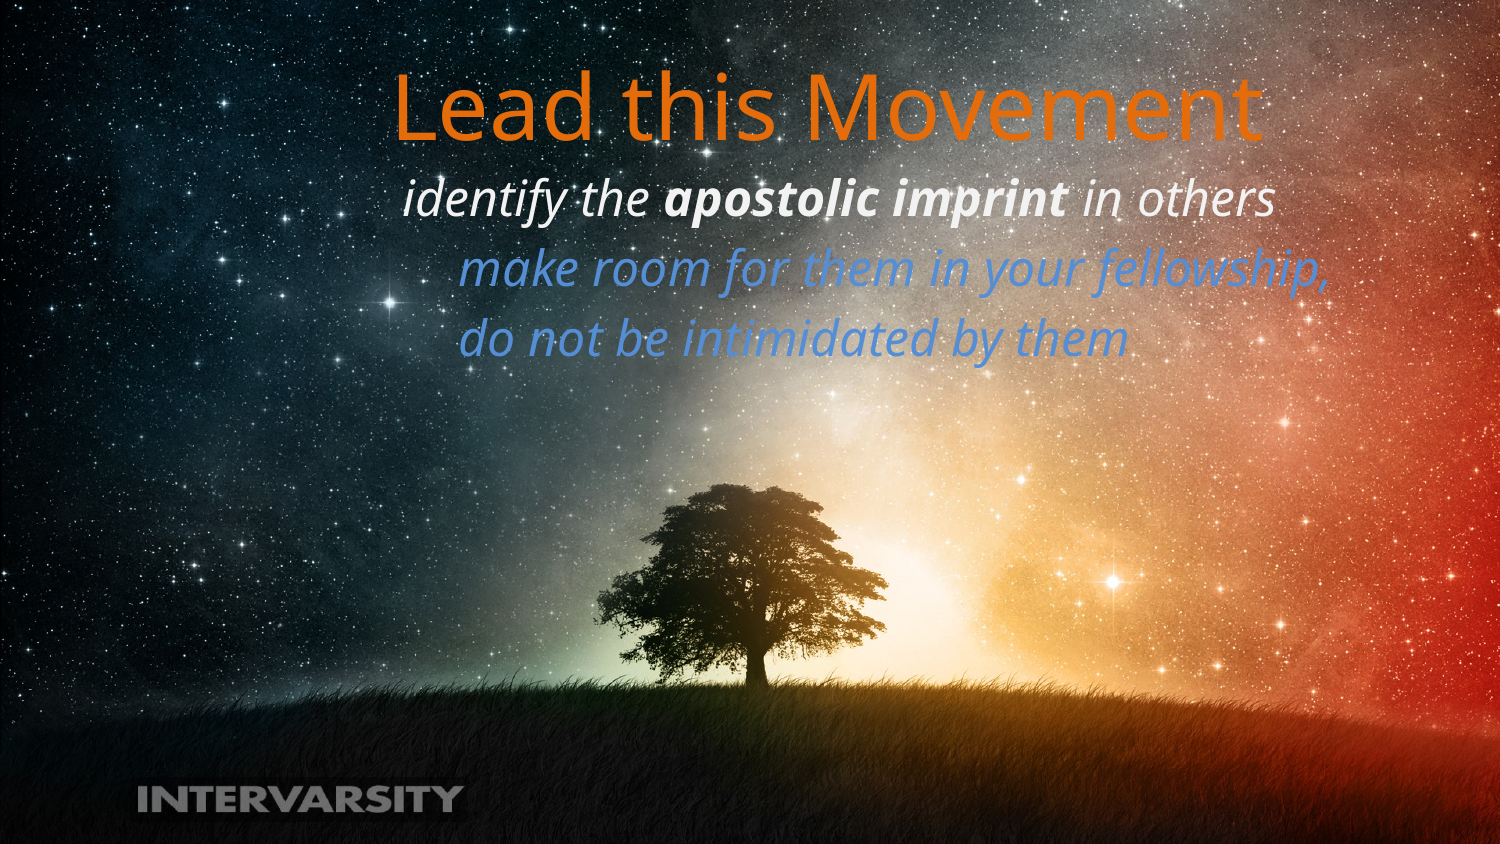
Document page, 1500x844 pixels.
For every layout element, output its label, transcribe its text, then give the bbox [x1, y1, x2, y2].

list identify the apostolic imprint in others make room for them in your fellowship, do not be intimidated by them [387, 159, 1425, 717]
picture [0, 0, 1500, 844]
title Lead this Movement [375, 33, 1425, 175]
